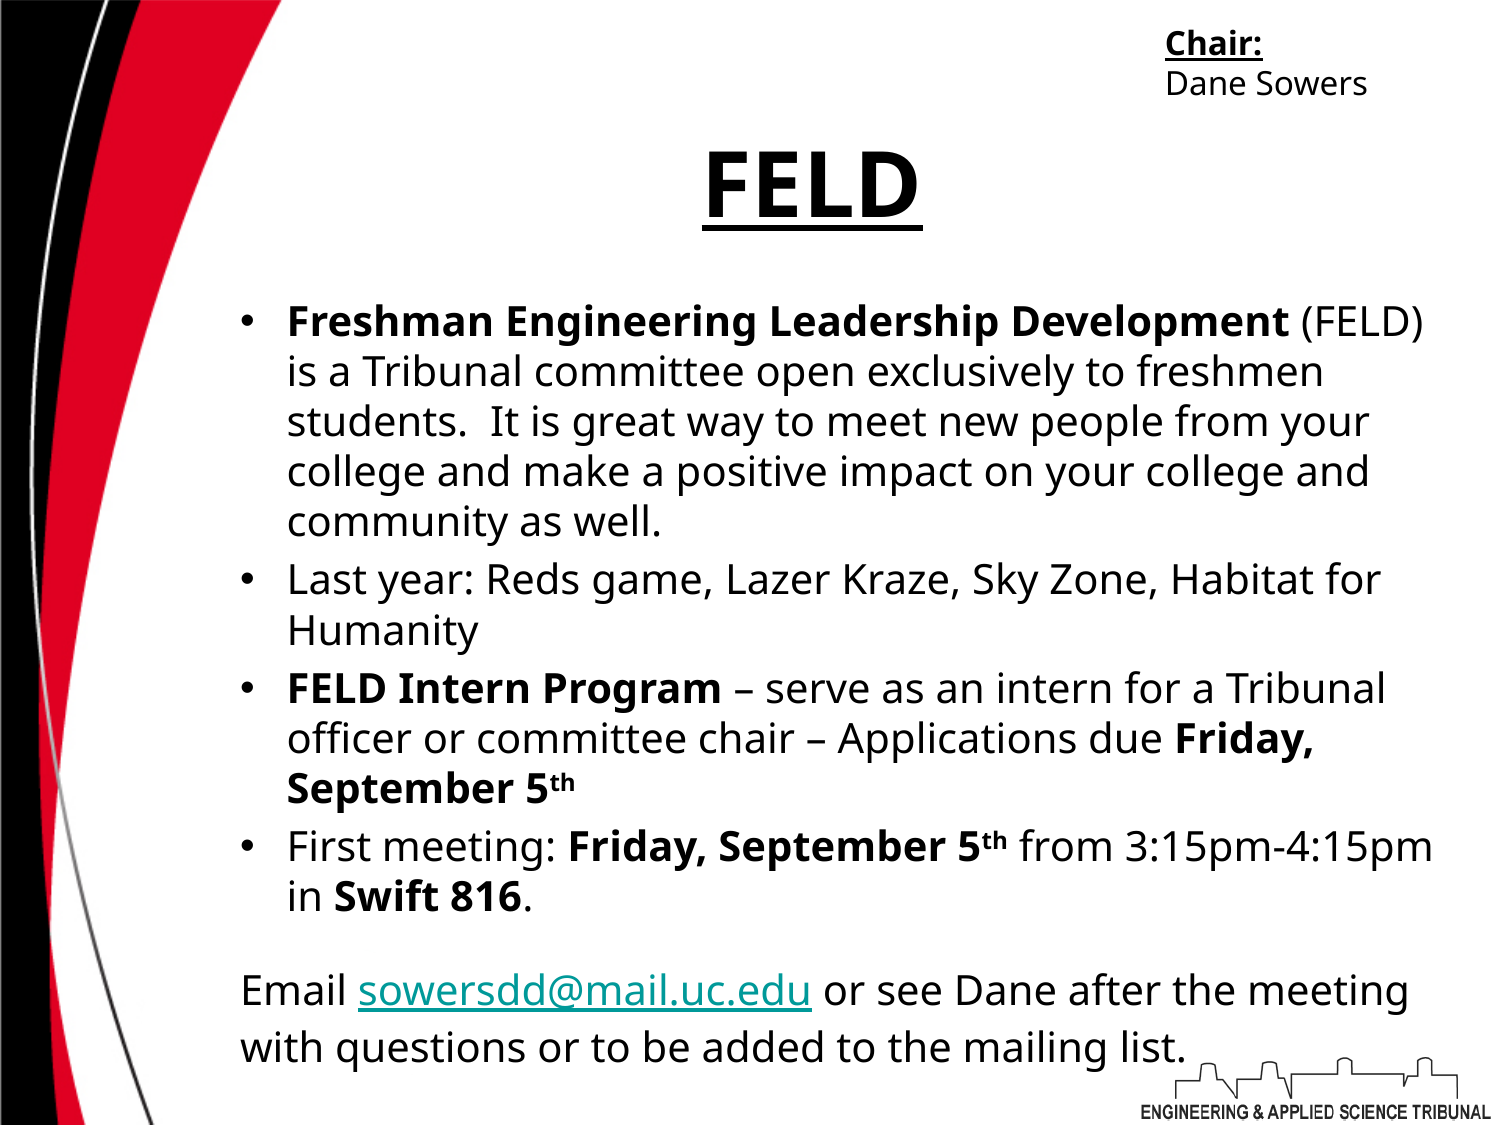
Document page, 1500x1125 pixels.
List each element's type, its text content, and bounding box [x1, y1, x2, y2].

title FELD [150, 75, 1475, 288]
text_box Chair: Dane Sowers [1149, 0, 1500, 125]
list Freshman Engineering Leadership Development (FELD) is a Tribunal committee open exclusively to freshmen students. It is great way to meet new people from your college and make a positive impact on your college and community as well. Last year: Reds game, Lazer Kraze, Sky Zone, Habitat for Humanity FELD Intern Program – serve as an intern for a Tribunal officer or committee chair – Applications due Friday, September 5th First meeting: Friday, September 5th from 3:15pm-4:15pm in Swift 816. Email sowersdd@mail.uc.edu or see Dane after the meeting with questions or to be added to the mailing list. [150, 287, 1463, 988]
picture [0, 0, 422, 1125]
picture [1137, 1057, 1495, 1121]
